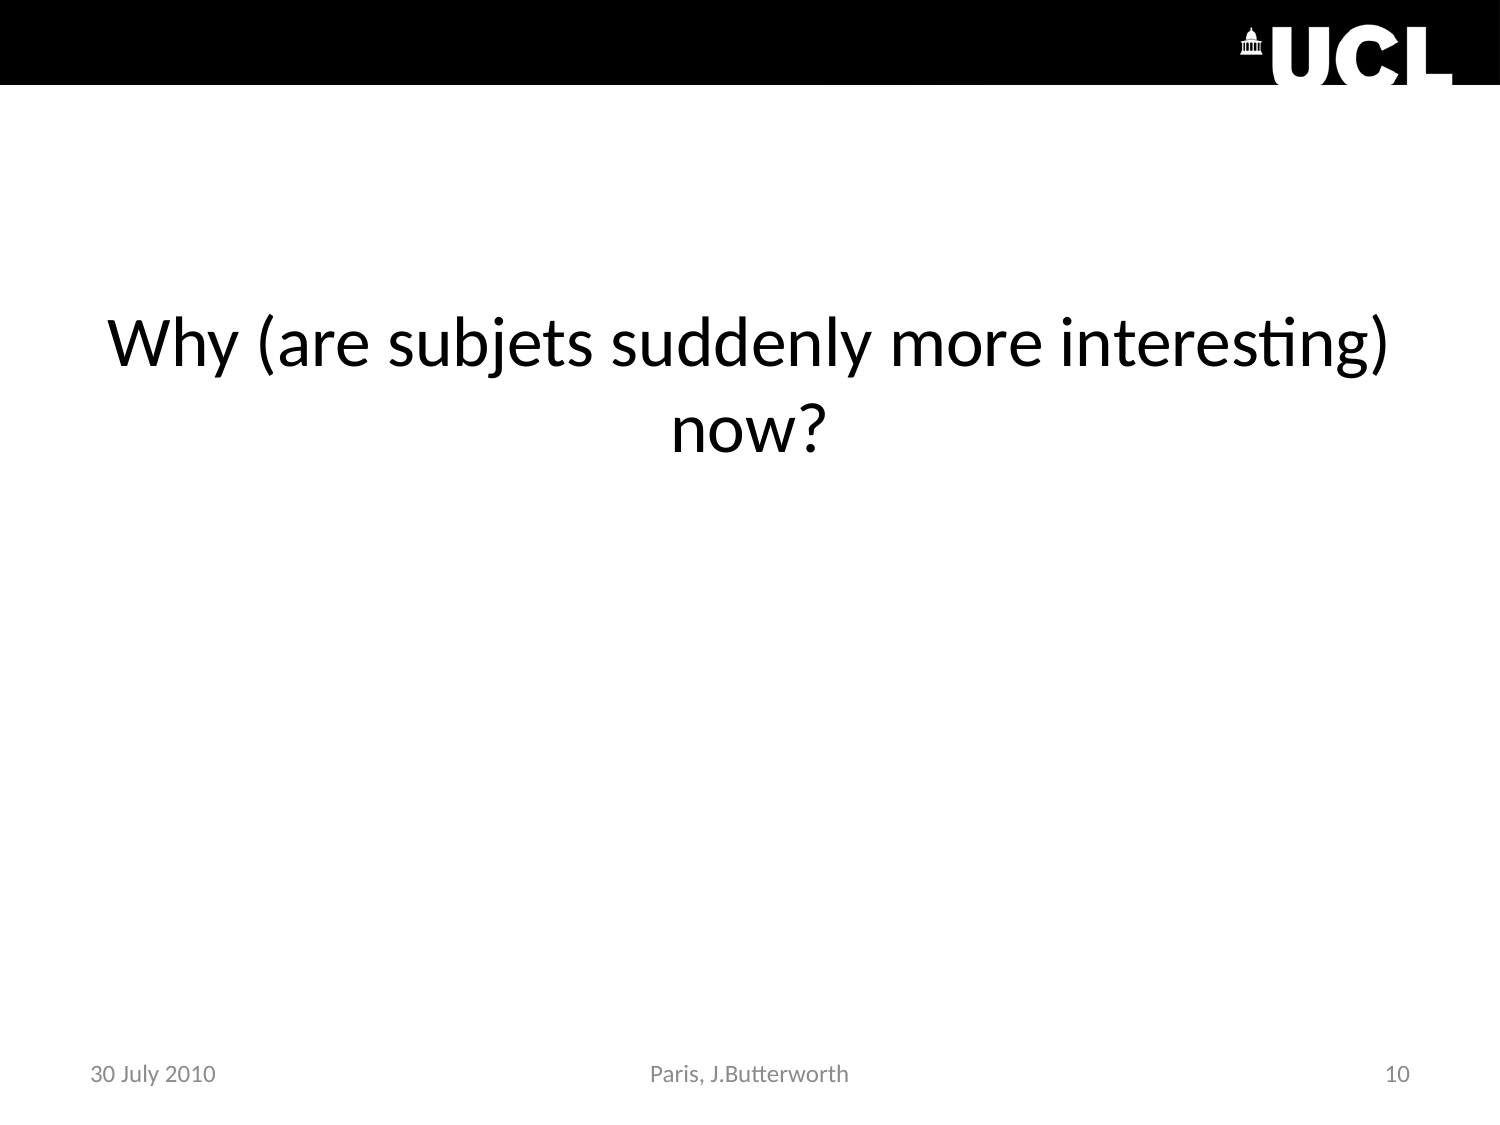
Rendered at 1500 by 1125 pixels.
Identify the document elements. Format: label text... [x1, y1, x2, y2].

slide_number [75, 1042, 425, 1103]
picture [0, 0, 1500, 85]
slide_number 10 [1074, 1042, 1425, 1103]
footer Paris, J.Butterworth [512, 1042, 988, 1103]
title Why (are subjets suddenly more interesting) now? [75, 287, 1425, 475]
